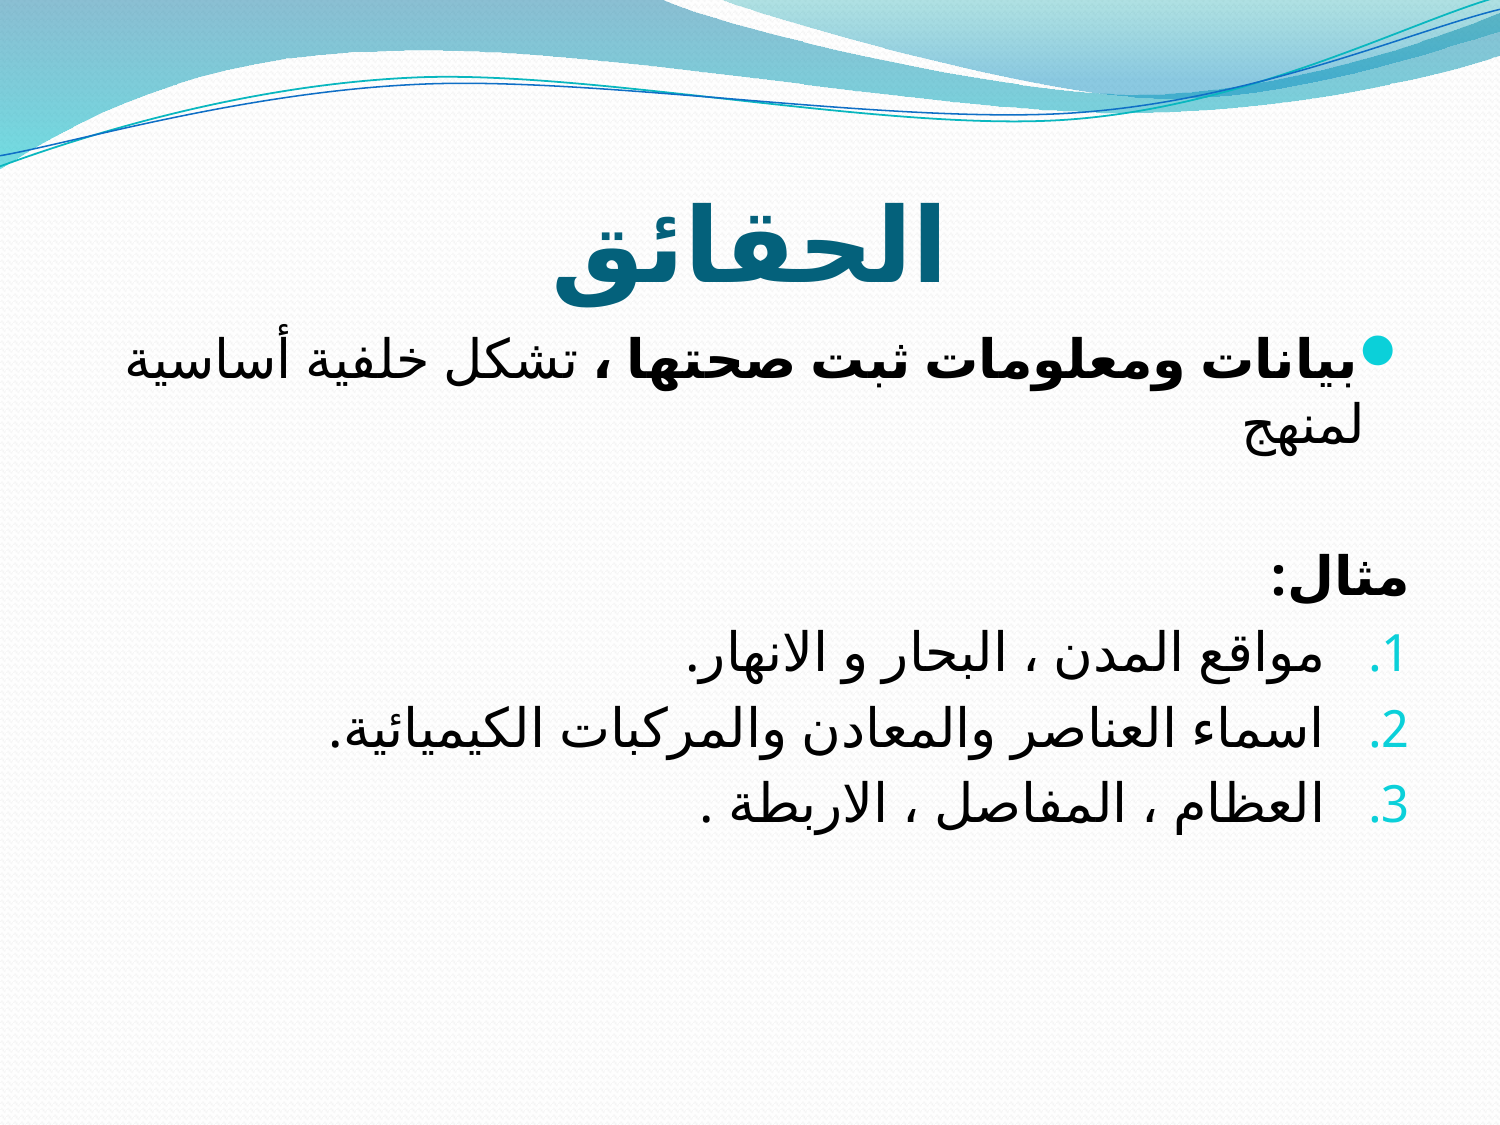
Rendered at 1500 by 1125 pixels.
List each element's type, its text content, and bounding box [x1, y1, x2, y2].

list بيانات ومعلومات ثبت صحتها ، تشكل خلفية أساسية لمنهج مثال: مواقع المدن ، البحار و الانهار. اسماء العناصر والمعادن والمركبات الكيميائية. العظام ، المفاصل ، الاربطة . [75, 317, 1425, 1038]
title الحقائق [75, 115, 1425, 303]
